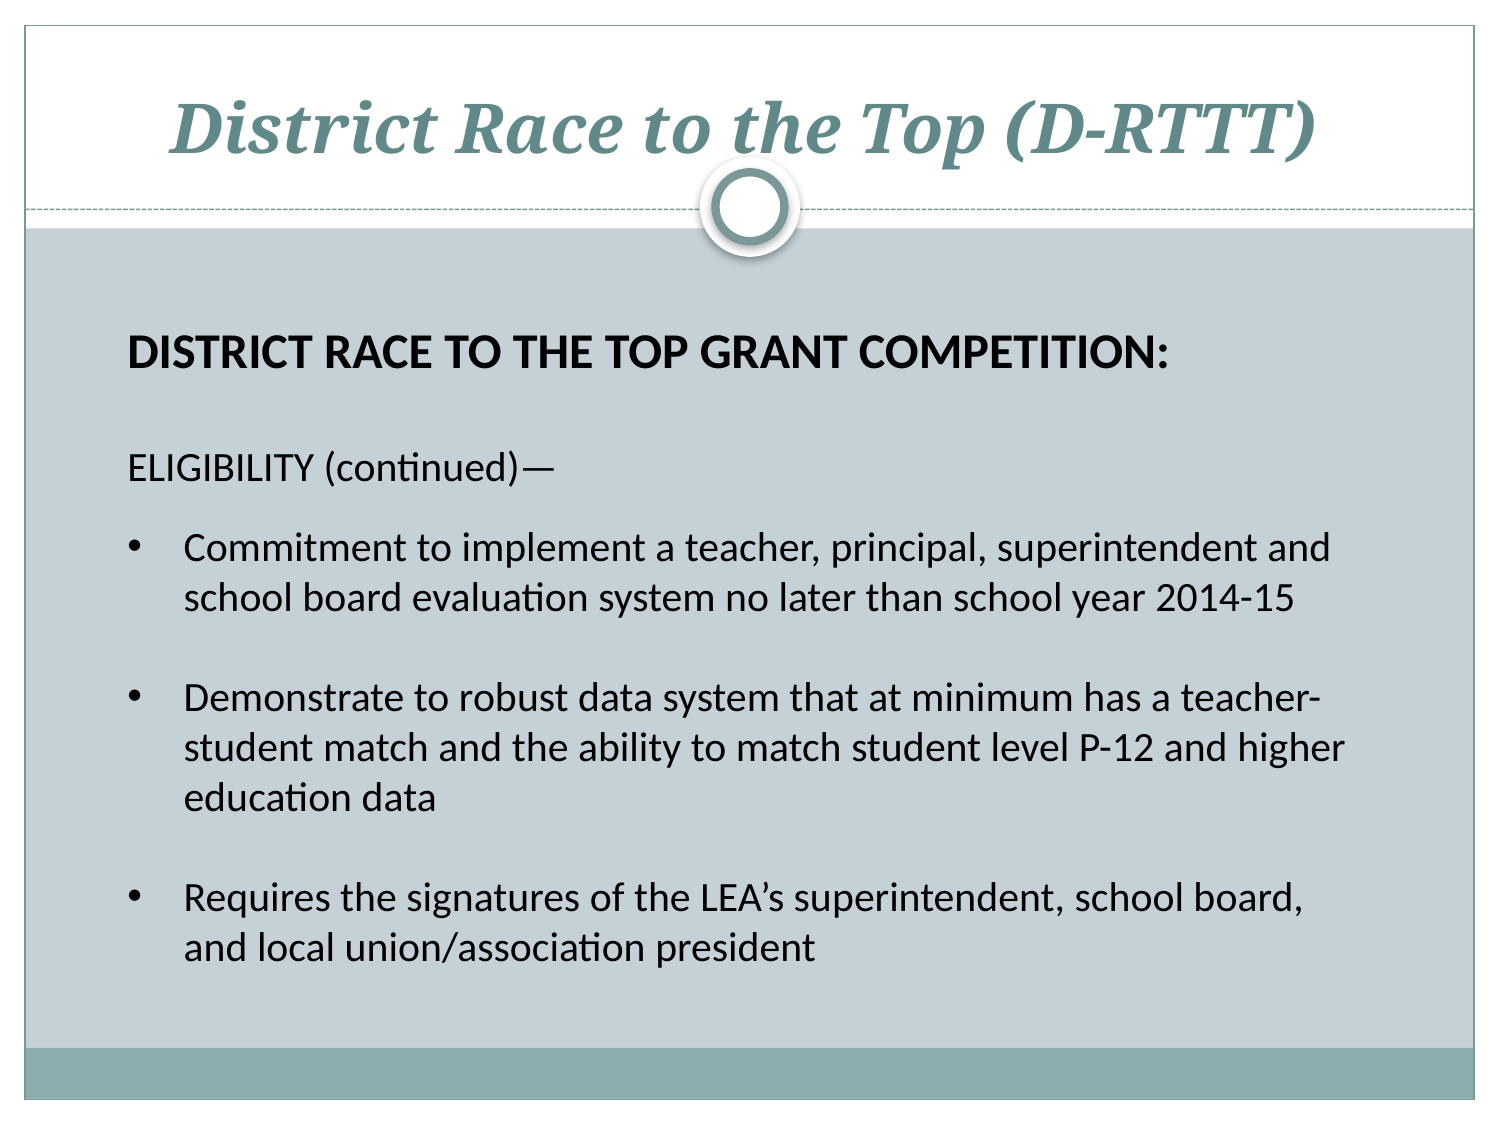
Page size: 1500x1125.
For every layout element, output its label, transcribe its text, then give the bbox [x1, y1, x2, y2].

text_box District Race to the Top Grant Competition: Eligibility (continued)— Commitment to implement a teacher, principal, superintendent and school board evaluation system no later than school year 2014-15 Demonstrate to robust data system that at minimum has a teacher-student match and the ability to match student level P-12 and higher education data Requires the signatures of the LEA’s superintendent, school board, and local union/association president [112, 311, 1388, 978]
title District Race to the Top (D-RTTT) [75, 52, 1413, 175]
text_box [62, 224, 1438, 1059]
